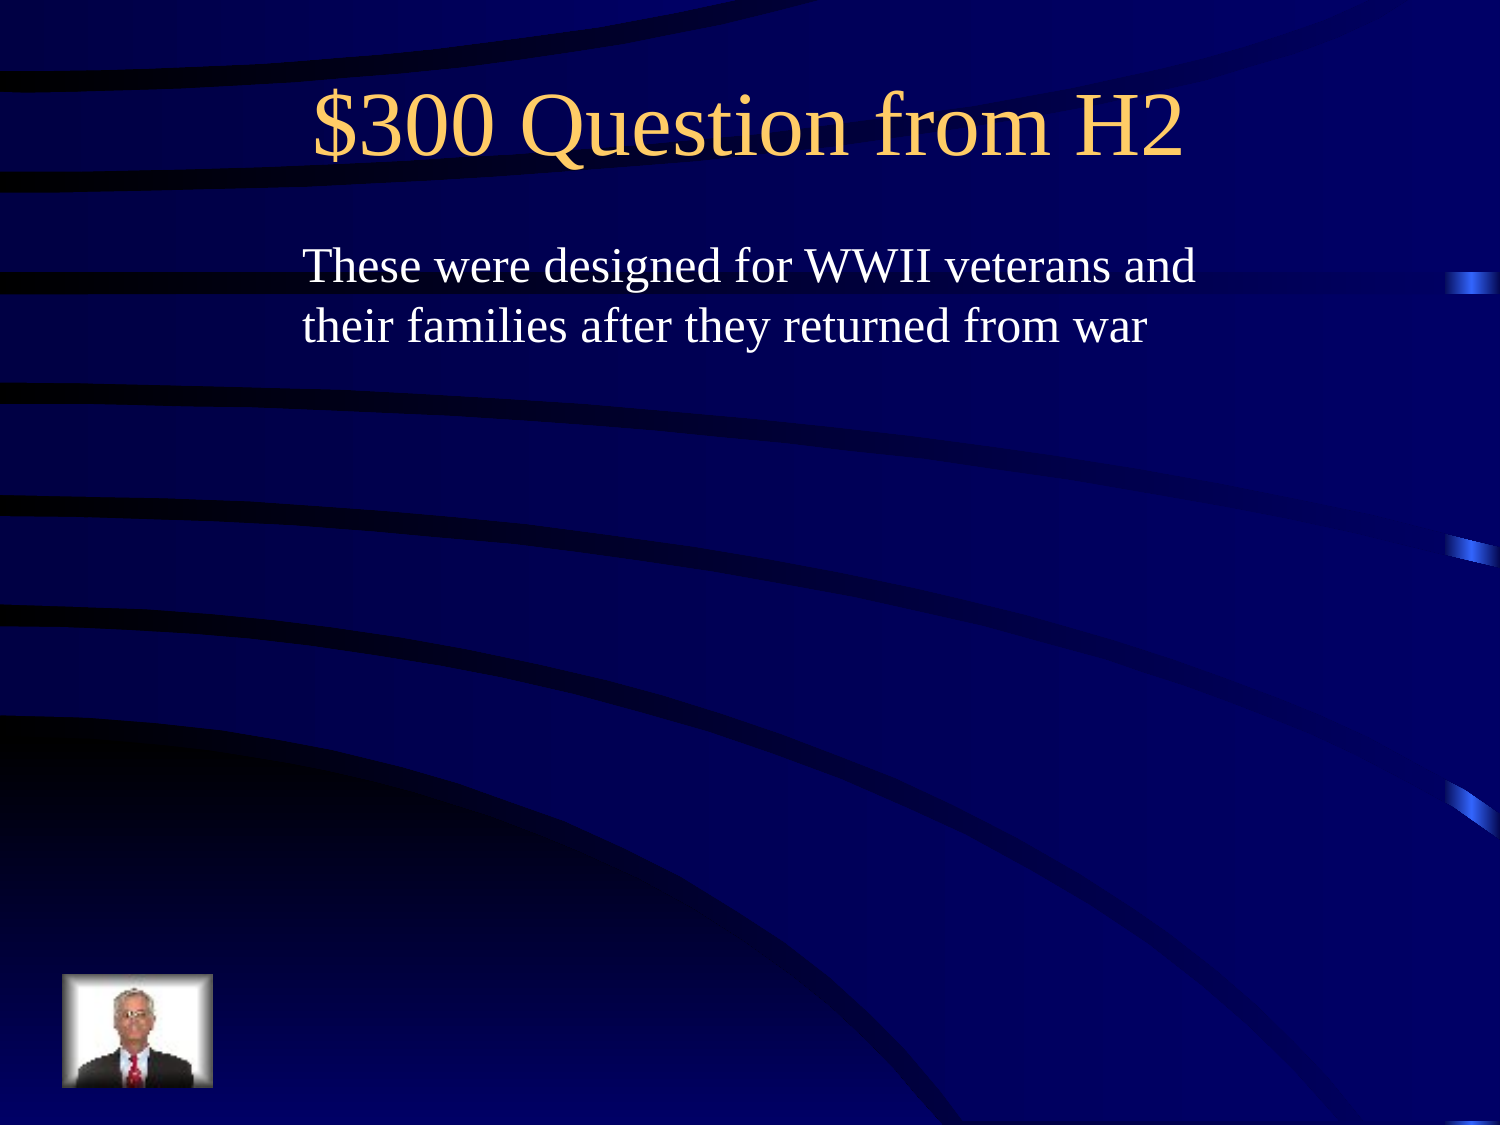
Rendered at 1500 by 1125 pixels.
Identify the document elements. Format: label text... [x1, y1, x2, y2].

title $300 Question from H2 [112, 24, 1389, 213]
picture [62, 974, 213, 1088]
text_box These were designed for WWII veterans and their families after they returned from war [287, 224, 1250, 360]
